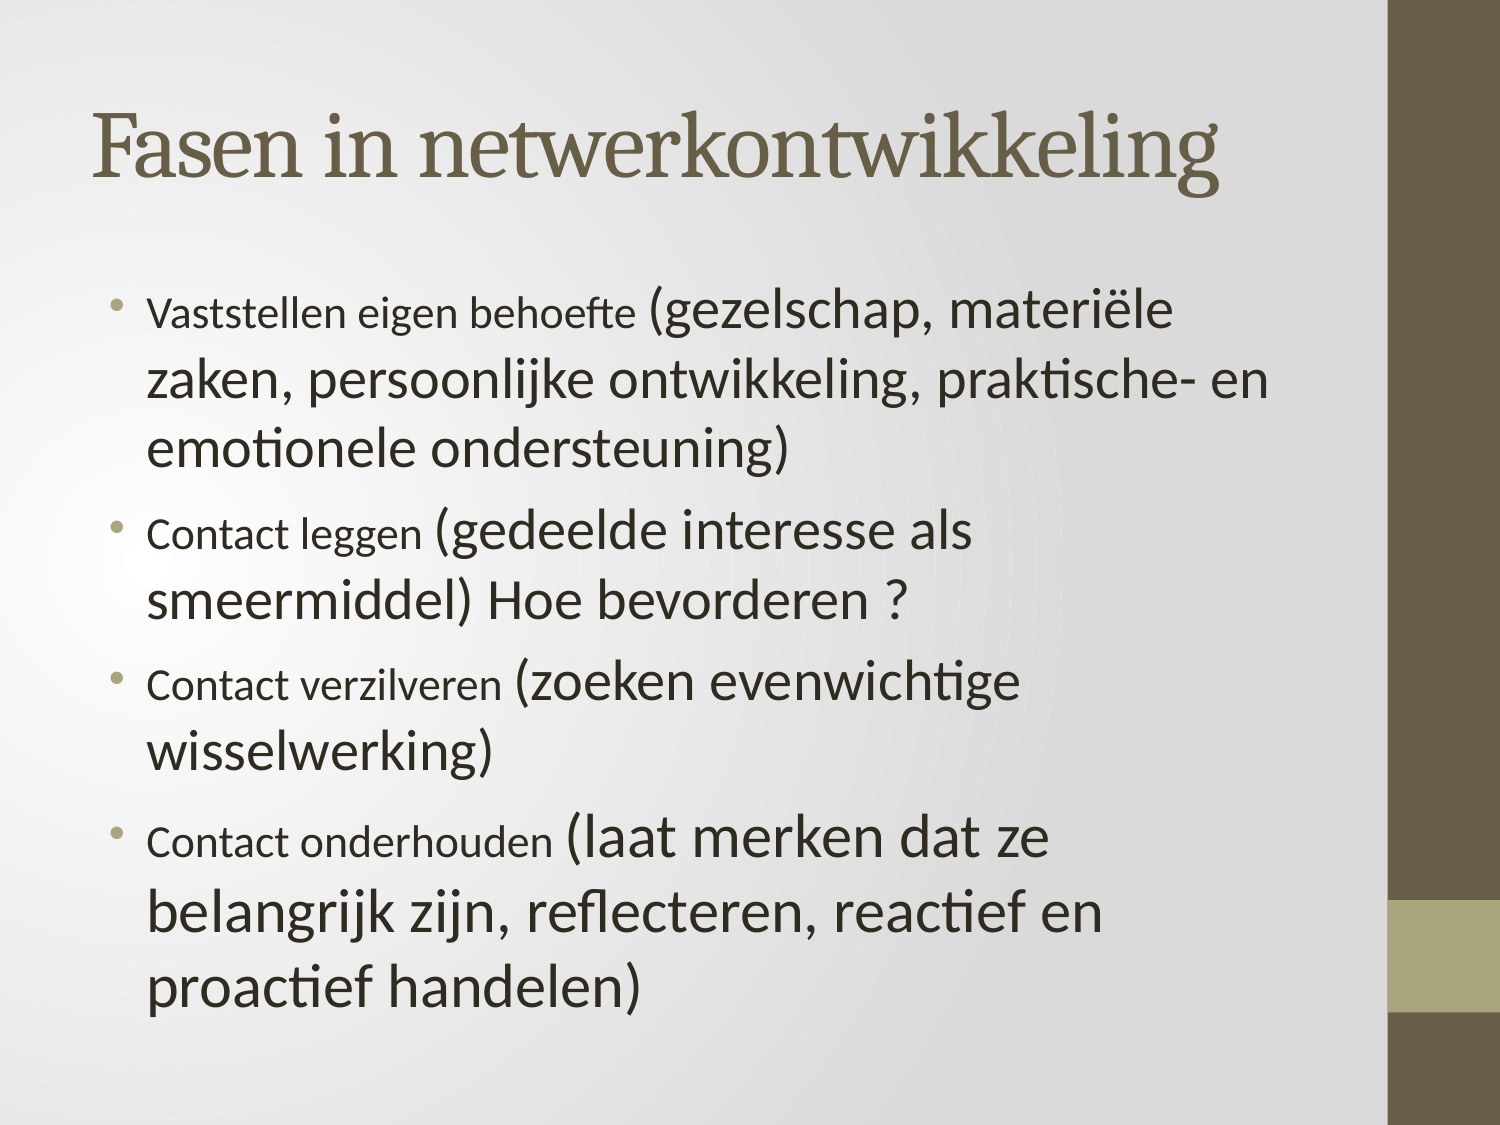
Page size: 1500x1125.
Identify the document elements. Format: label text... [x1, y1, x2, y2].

title Fasen in netwerkontwikkeling [75, 45, 1325, 233]
list Vaststellen eigen behoefte (gezelschap, materiële zaken, persoonlijke ontwikkeling, praktische- en emotionele ondersteuning) Contact leggen (gedeelde interesse als smeermiddel) Hoe bevorderen ? Contact verzilveren (zoeken evenwichtige wisselwerking) Contact onderhouden (laat merken dat ze belangrijk zijn, reflecteren, reactief en proactief handelen) [75, 262, 1325, 1050]
